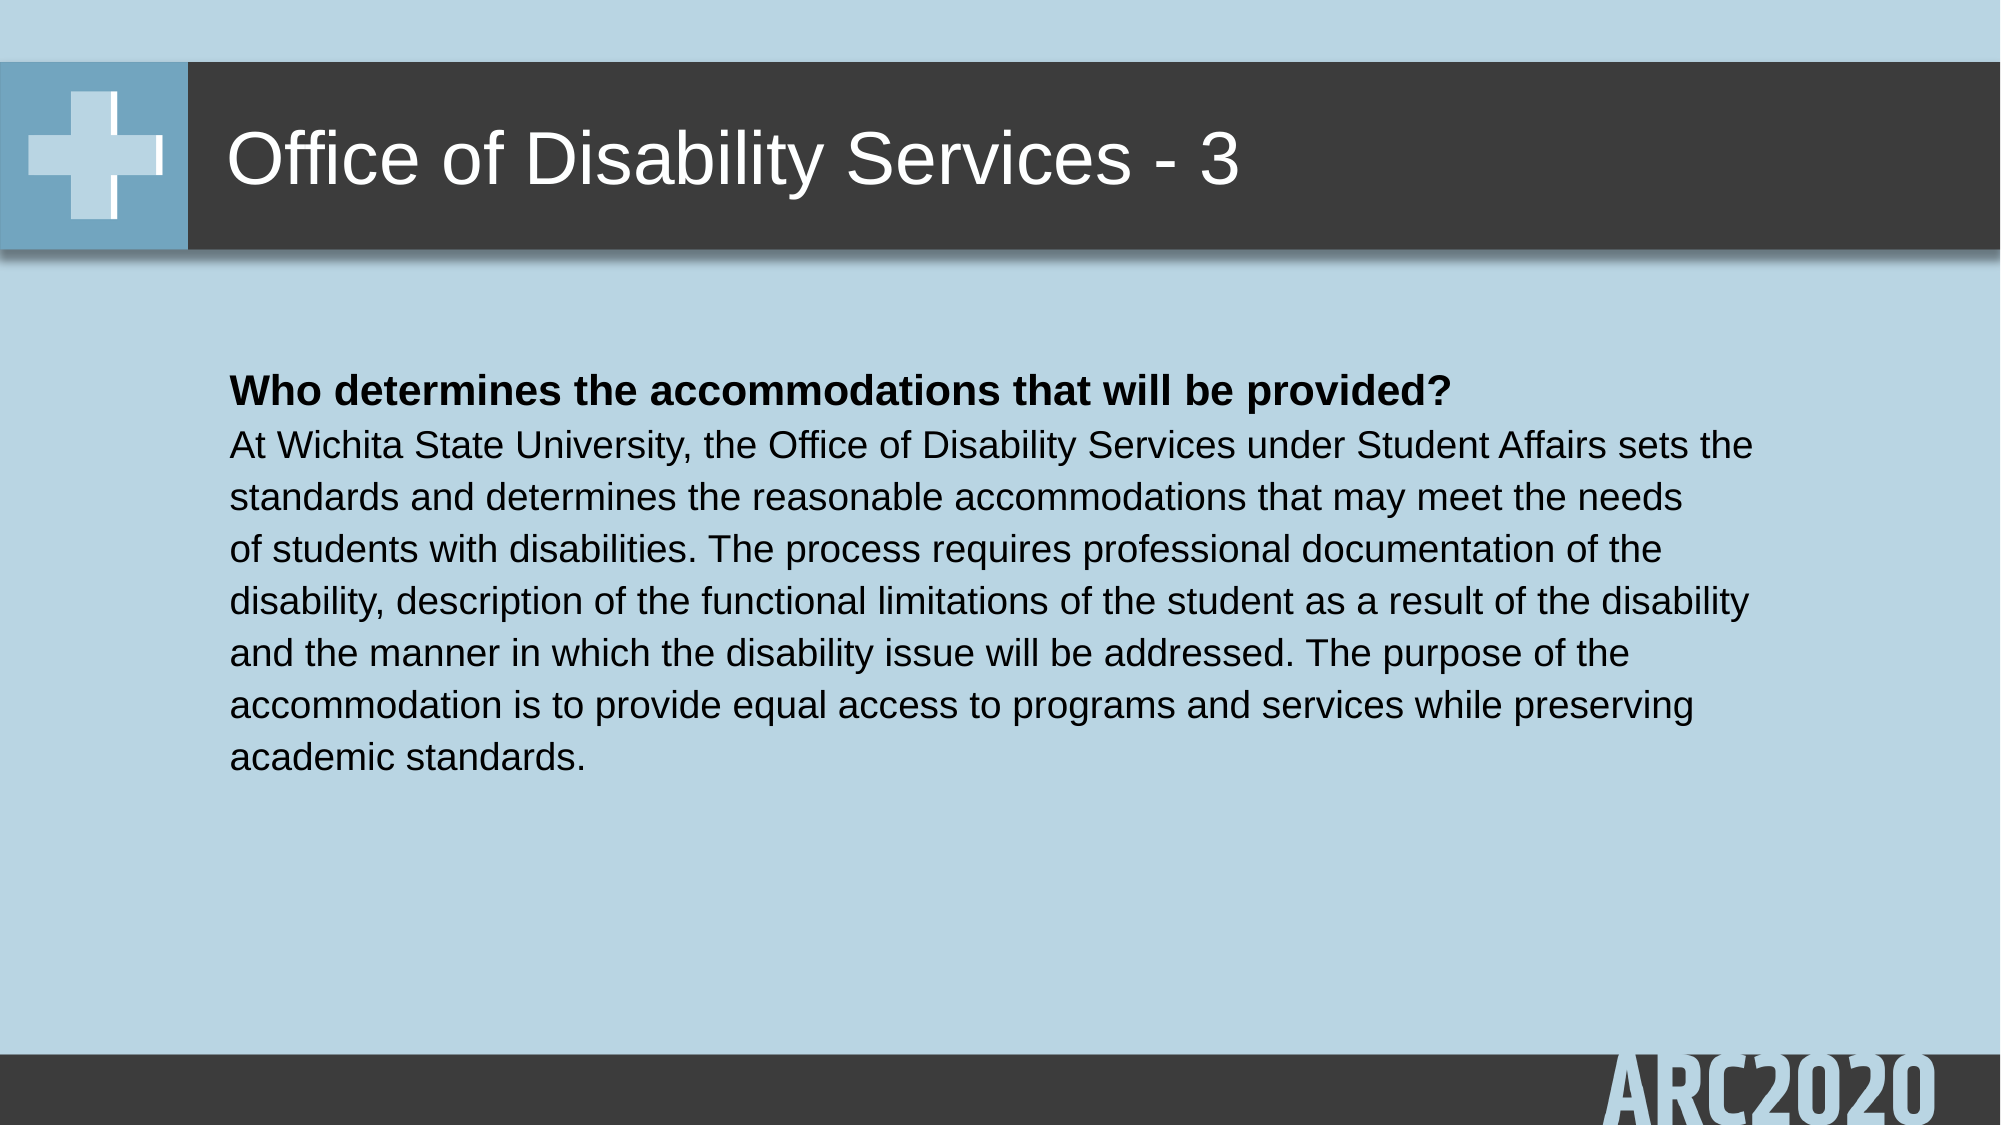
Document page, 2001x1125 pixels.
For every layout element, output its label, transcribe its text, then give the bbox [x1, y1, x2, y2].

picture [0, 0, 2001, 1125]
title Office of Disability Services - 3 [211, 71, 1789, 249]
list Who determines the accommodations that will be provided? At Wichita State University, the Office of Disability Services under Student Affairs sets the standards and determines the reasonable accommodations that may meet the needs of students with disabilities. The process requires professional documentation of the disability, description of the functional limitations of the student as a result of the disability and the manner in which the disability issue will be addressed. The purpose of the accommodation is to provide equal access to programs and services while preserving academic standards. [214, 360, 1792, 952]
